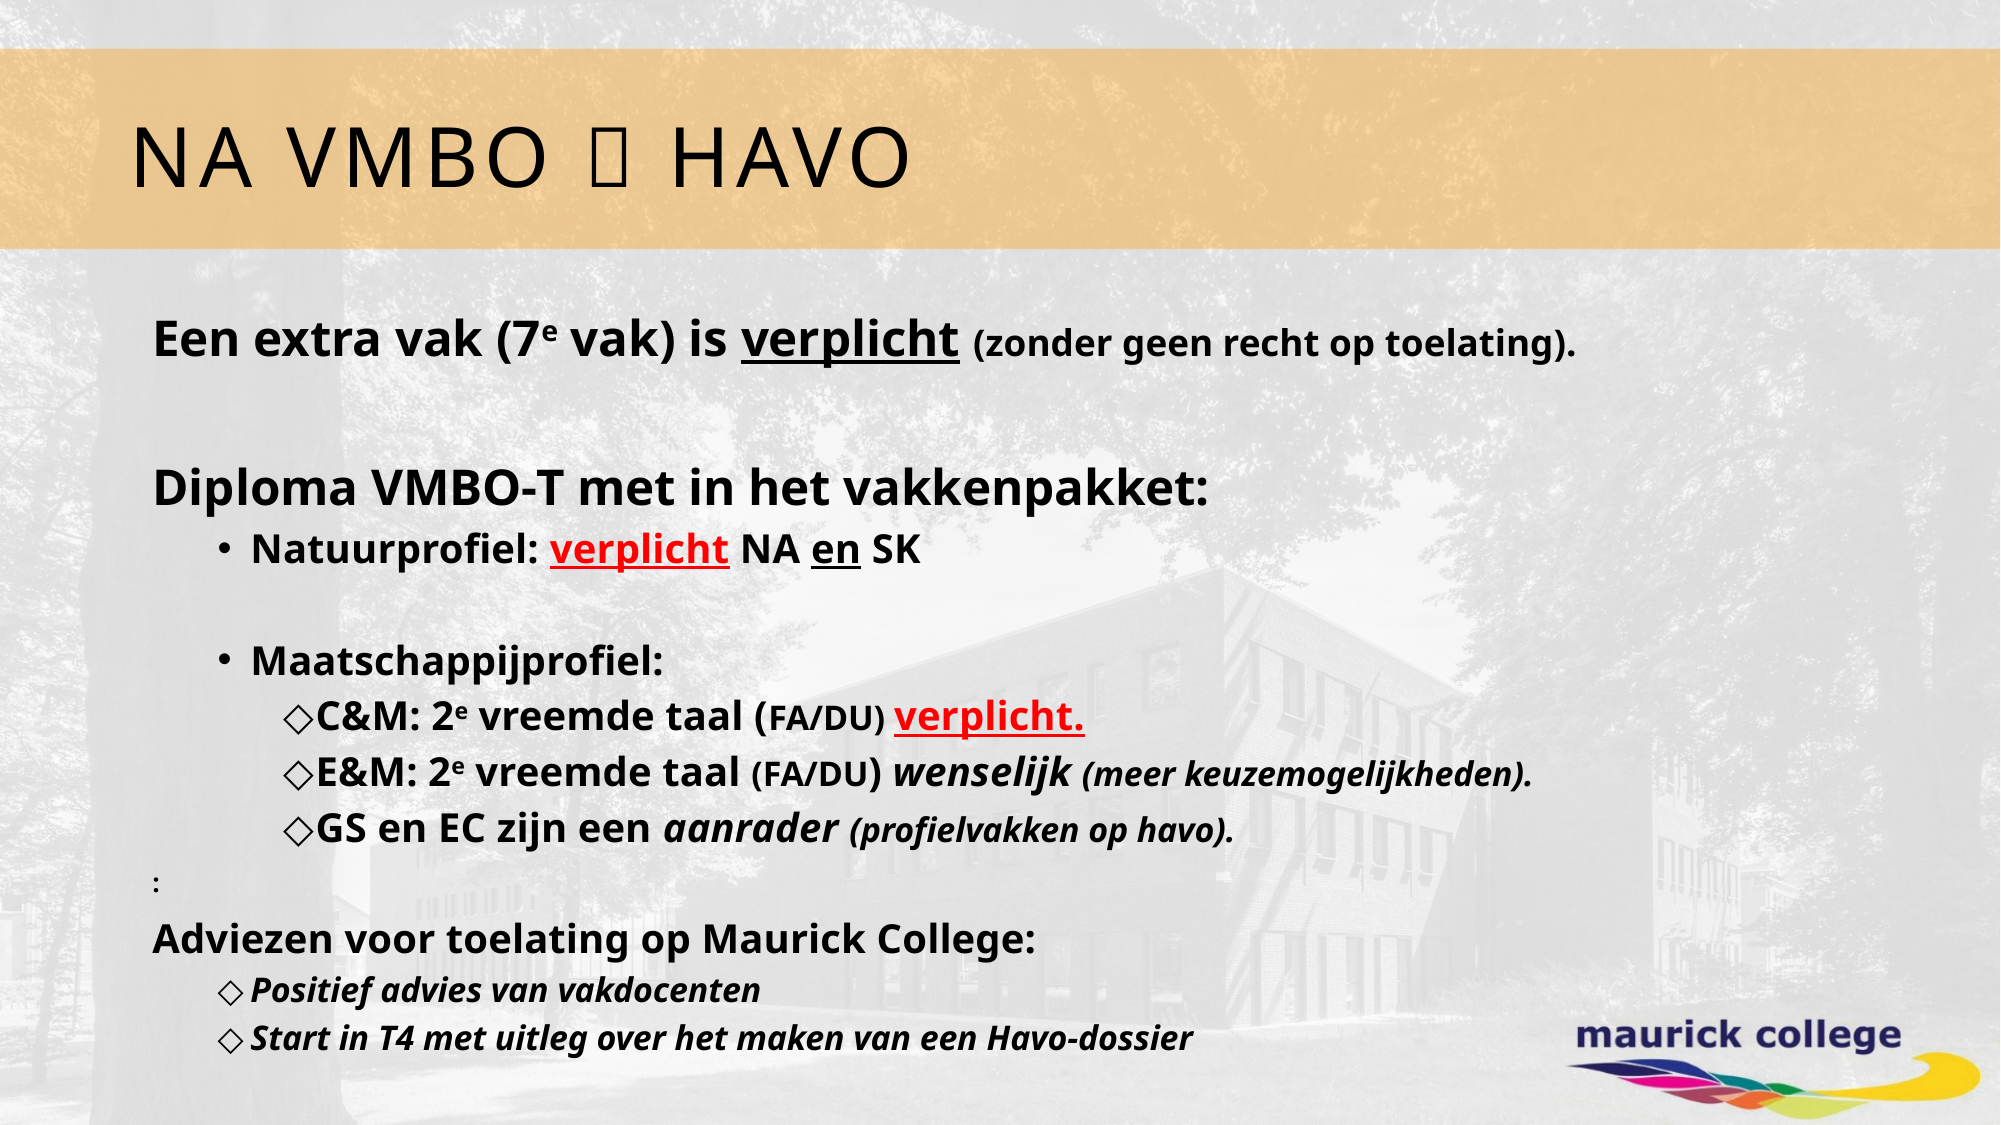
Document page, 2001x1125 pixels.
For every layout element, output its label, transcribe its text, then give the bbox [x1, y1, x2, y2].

title NA VMBO  HAVO [114, 51, 1840, 269]
picture [0, 0, 2001, 1125]
list Een extra vak (7e vak) is verplicht (zonder geen recht op toelating). Diploma VMBO-T met in het vakkenpakket: Natuurprofiel: verplicht NA en SK Maatschappijprofiel: C&M: 2e vreemde taal (FA/DU) verplicht. E&M: 2e vreemde taal (FA/DU) wenselijk (meer keuzemogelijkheden). GS en EC zijn een aanrader (profielvakken op havo). : Adviezen voor toelating op Maurick College: Positief advies van vakdocenten Start in T4 met uitleg over het maken van een Havo-dossier [137, 299, 1863, 1074]
